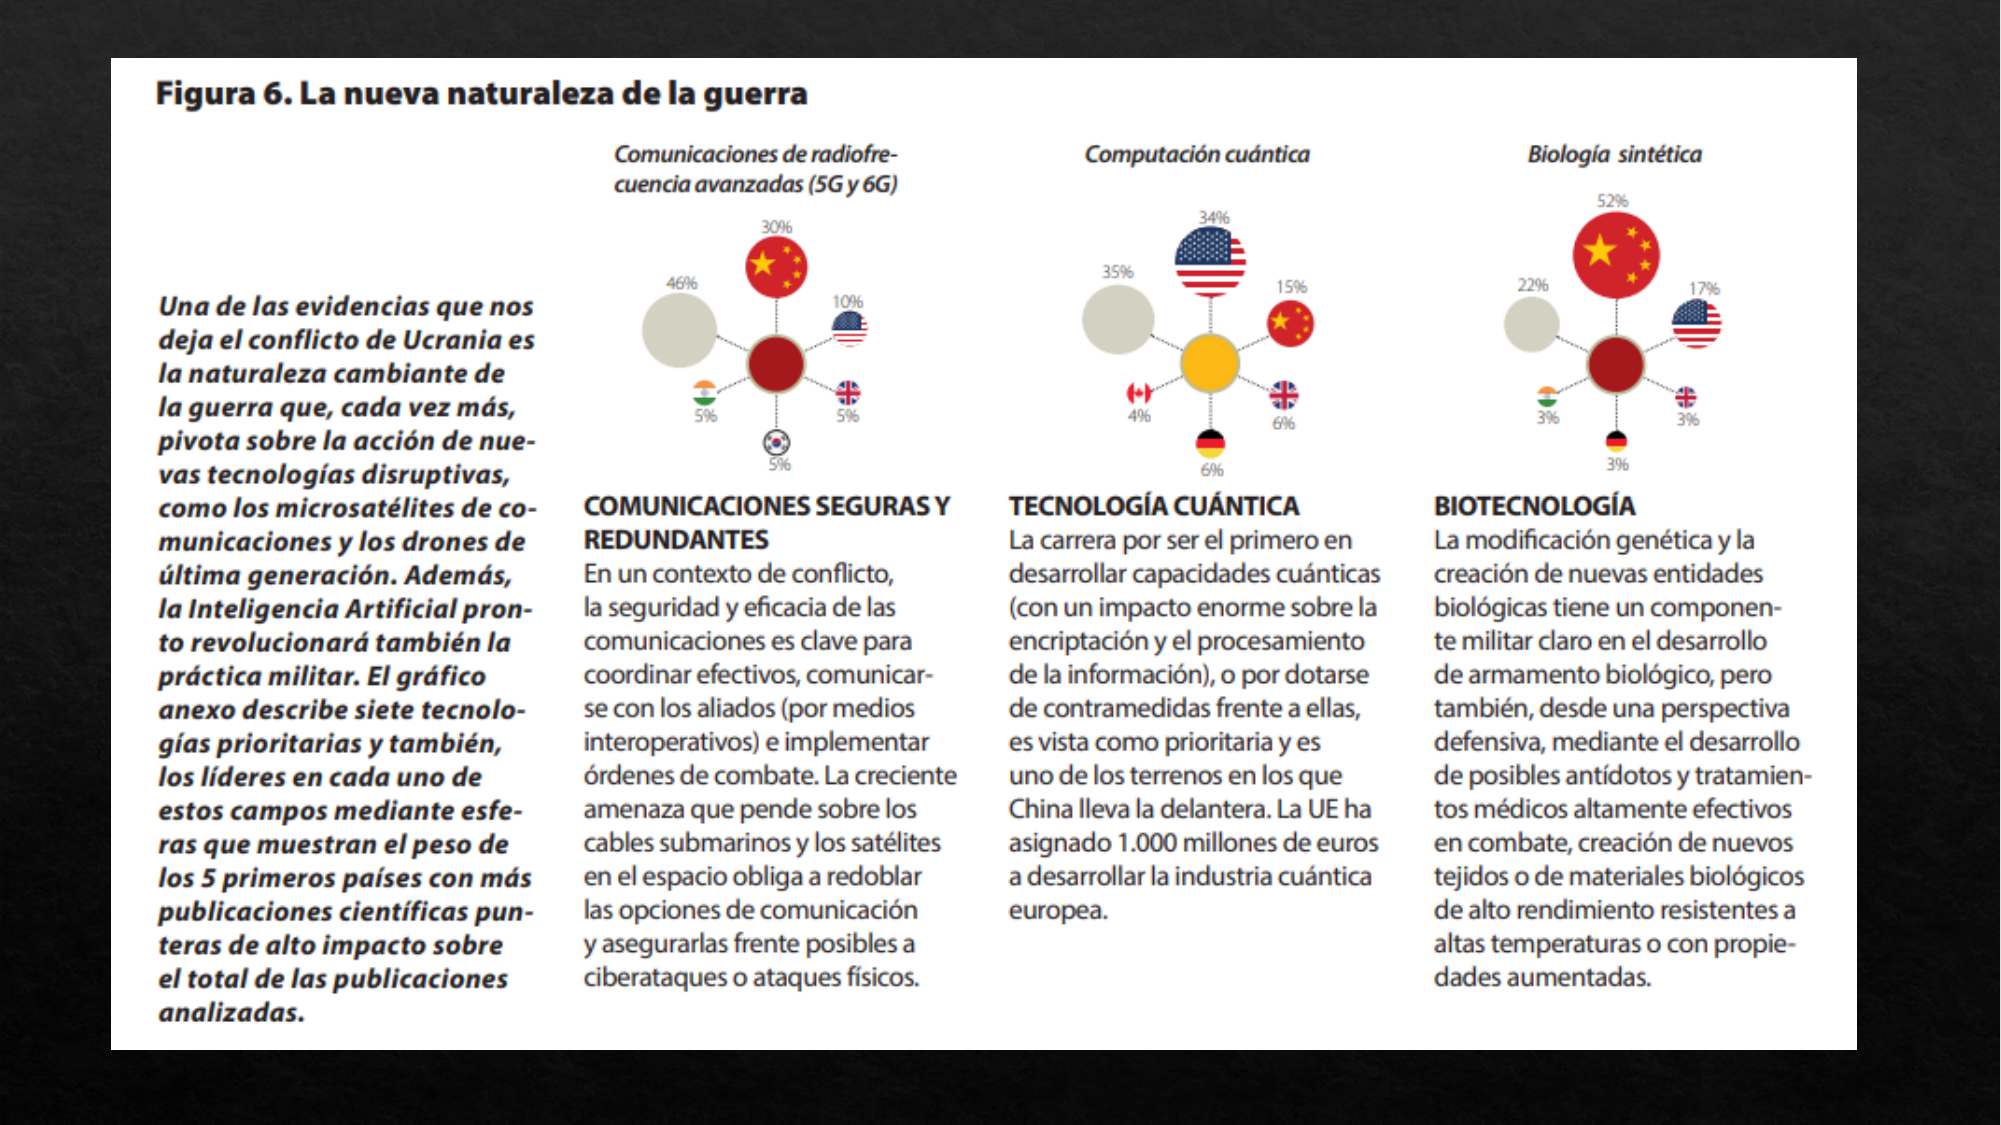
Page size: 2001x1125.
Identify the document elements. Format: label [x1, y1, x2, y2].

picture [111, 57, 1858, 1050]
